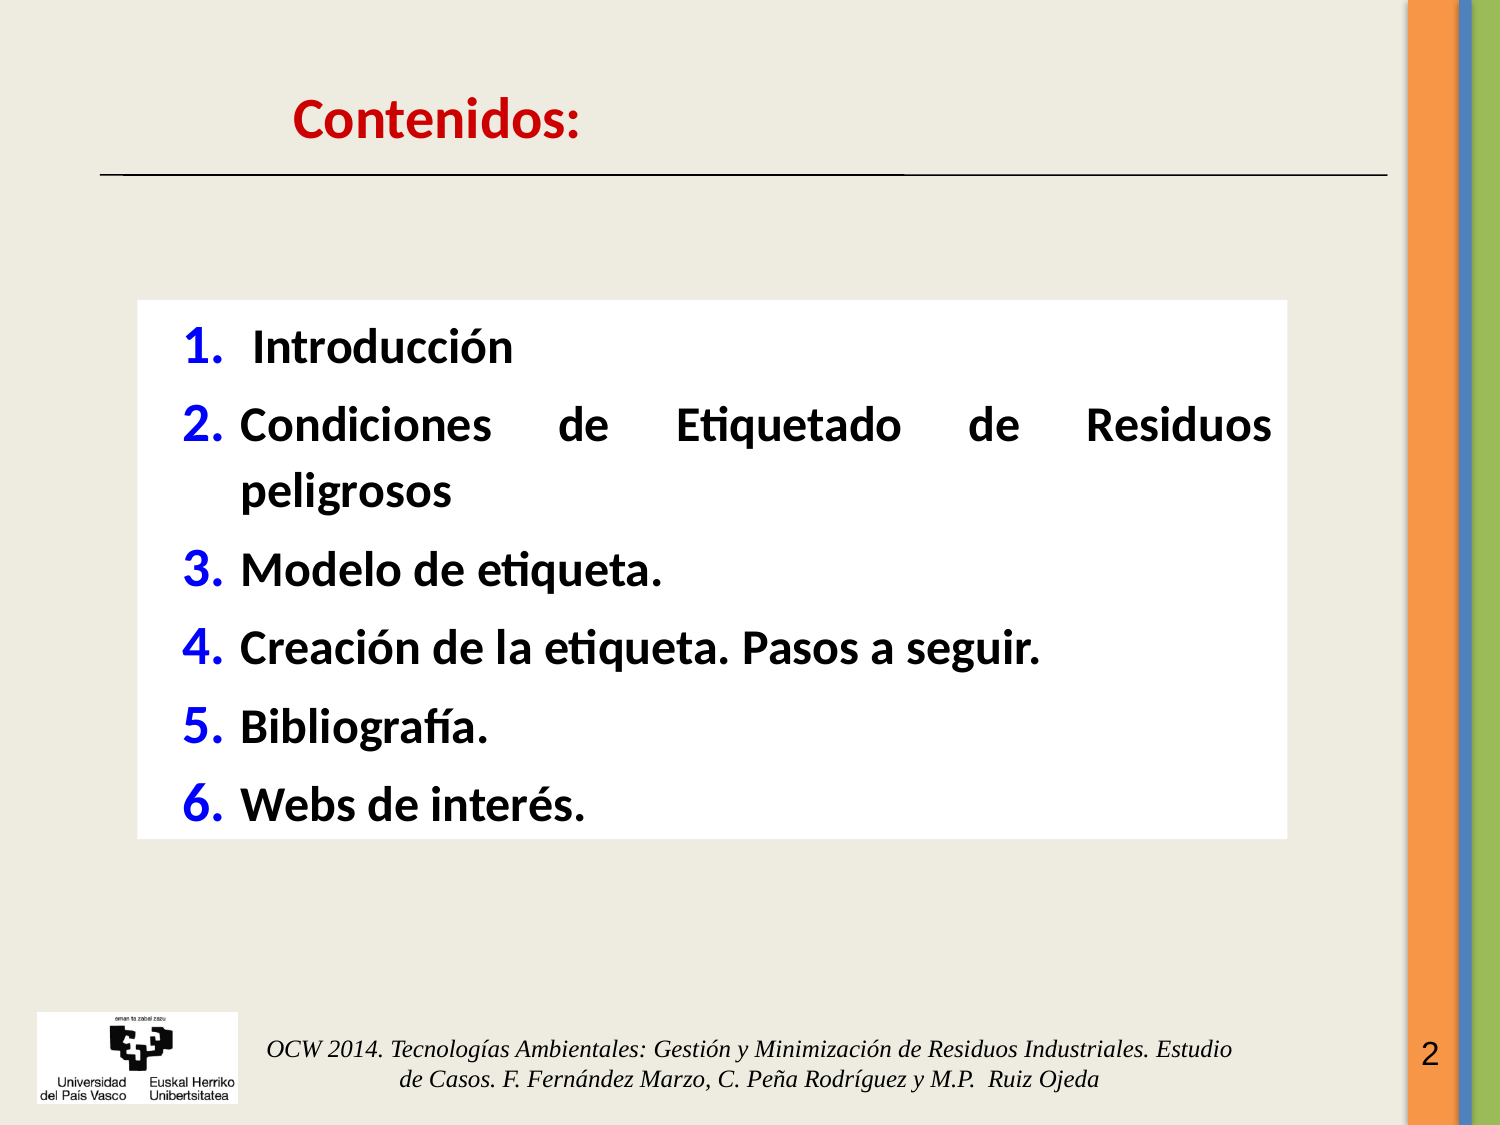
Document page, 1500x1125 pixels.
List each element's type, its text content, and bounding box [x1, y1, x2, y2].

text_box OCW 2014. Tecnologías Ambientales: Gestión y Minimización de Residuos Industriales. Estudio de Casos. F. Fernández Marzo, C. Peña Rodríguez y M.P. Ruiz Ojeda [249, 1025, 1250, 1101]
text_box 2 [1406, 1025, 1500, 1104]
text_box Contenidos: [174, 62, 700, 169]
picture [37, 1012, 238, 1104]
text_box Introducción Condiciones de Etiquetado de Residuos peligrosos Modelo de etiqueta. Creación de la etiqueta. Pasos a seguir. Bibliografía. Webs de interés. [137, 299, 1288, 840]
